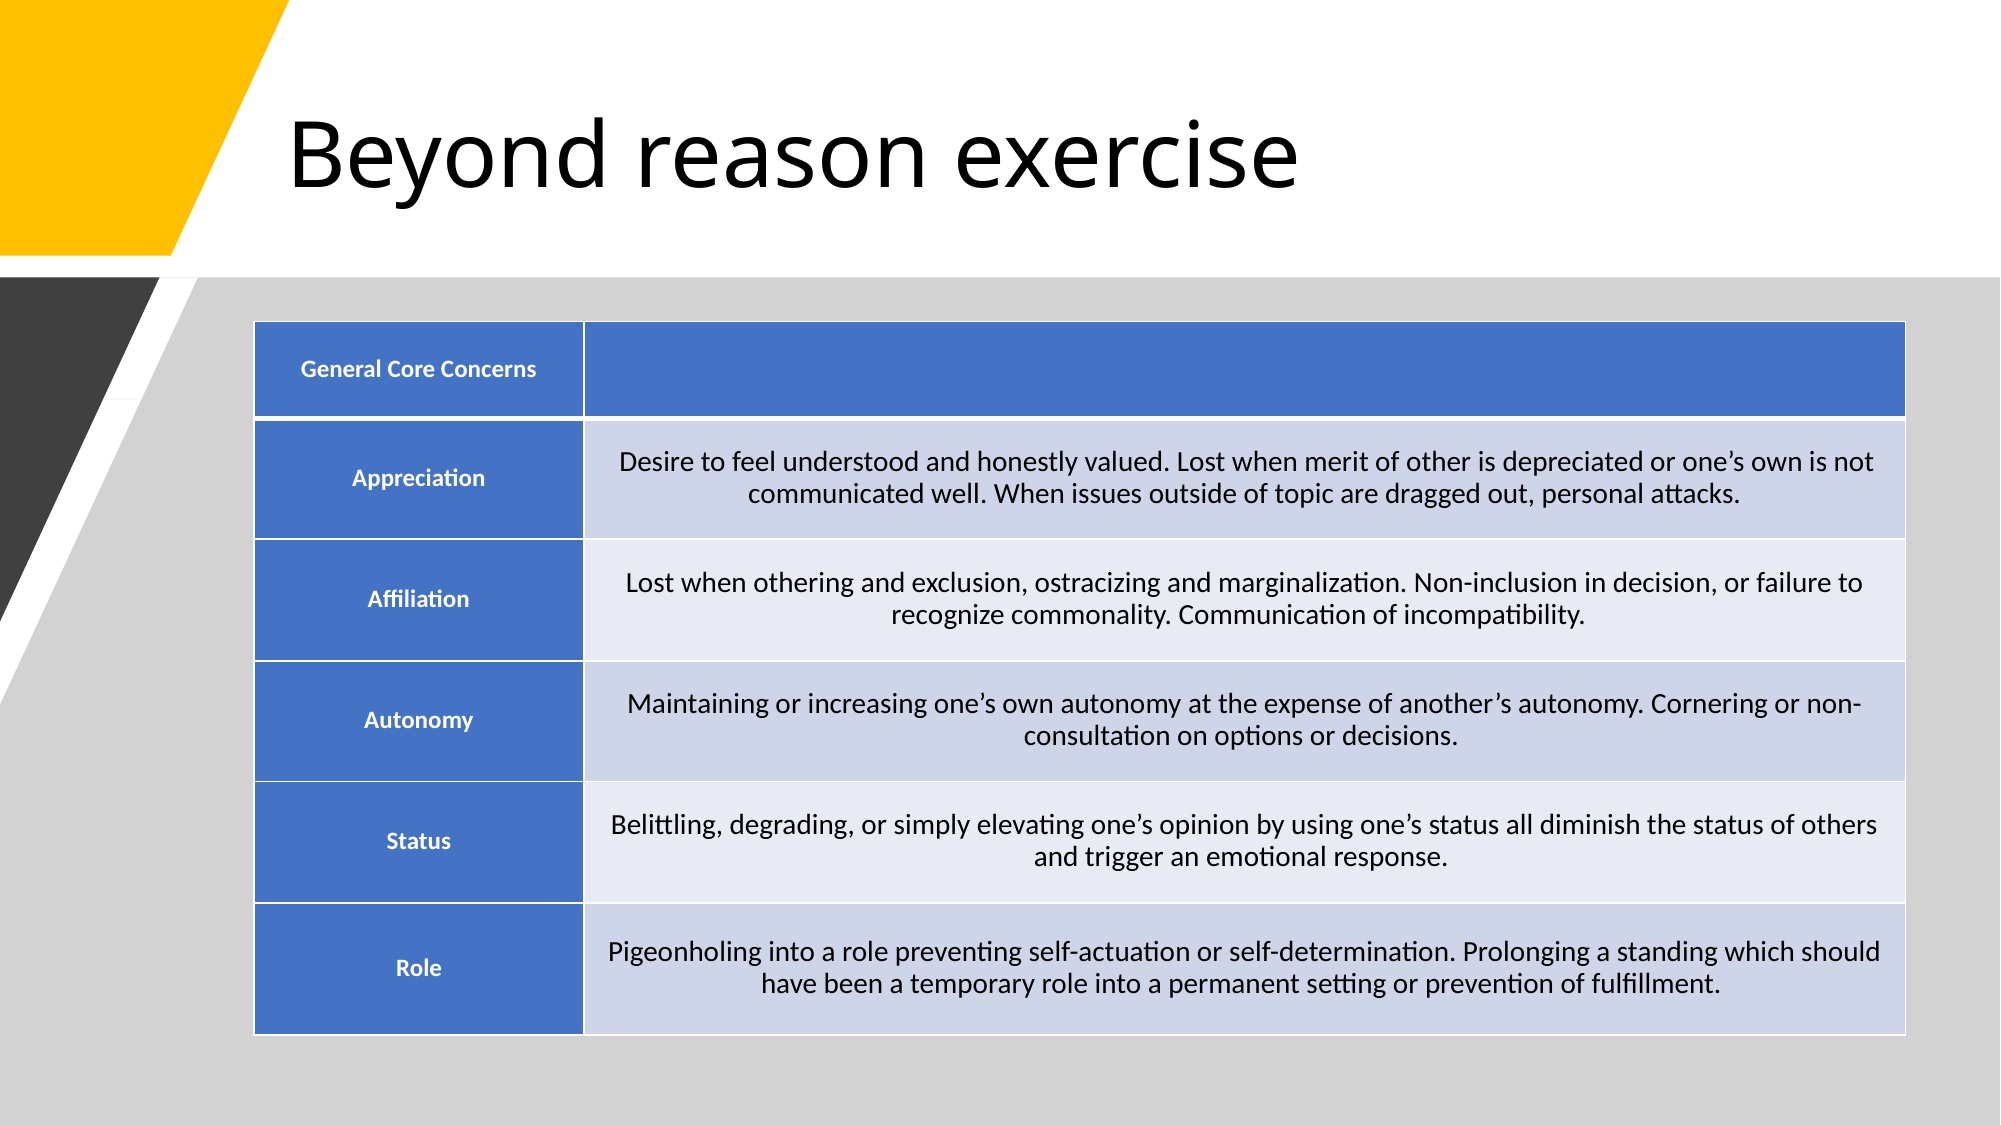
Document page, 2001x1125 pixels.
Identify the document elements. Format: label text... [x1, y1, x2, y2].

table_cell Desire to feel understood and honestly valued. Lost when merit of other is depreciated or one’s own is not communicated well. When issues outside of topic are dragged out, personal attacks. [585, 421, 1905, 538]
table_cell Affiliation [255, 540, 583, 660]
table_header General Core Concerns [255, 322, 583, 416]
text_box [0, 276, 162, 622]
table_cell Belittling, degrading, or simply elevating one’s opinion by using one’s status all diminish the status of others and trigger an emotional response. [585, 782, 1905, 902]
table_header [585, 322, 1905, 416]
table_cell Autonomy [255, 662, 583, 781]
table_cell Pigeonholing into a role preventing self-actuation or self-determination. Prolonging a standing which should have been a temporary role into a permanent setting or prevention of fulfillment. [585, 904, 1905, 1034]
table_cell Status [255, 782, 583, 902]
title Beyond reason exercise [271, 60, 1808, 255]
table_cell Appreciation [255, 421, 583, 538]
text_box [0, 0, 291, 257]
table_cell Maintaining or increasing one’s own autonomy at the expense of another’s autonomy. Cornering or non-consultation on options or decisions. [585, 662, 1905, 781]
table_cell Role [255, 904, 583, 1034]
table_cell Lost when othering and exclusion, ostracizing and marginalization. Non-inclusion in decision, or failure to recognize commonality. Communication of incompatibility. [585, 540, 1905, 660]
text_box [0, 276, 2000, 1125]
